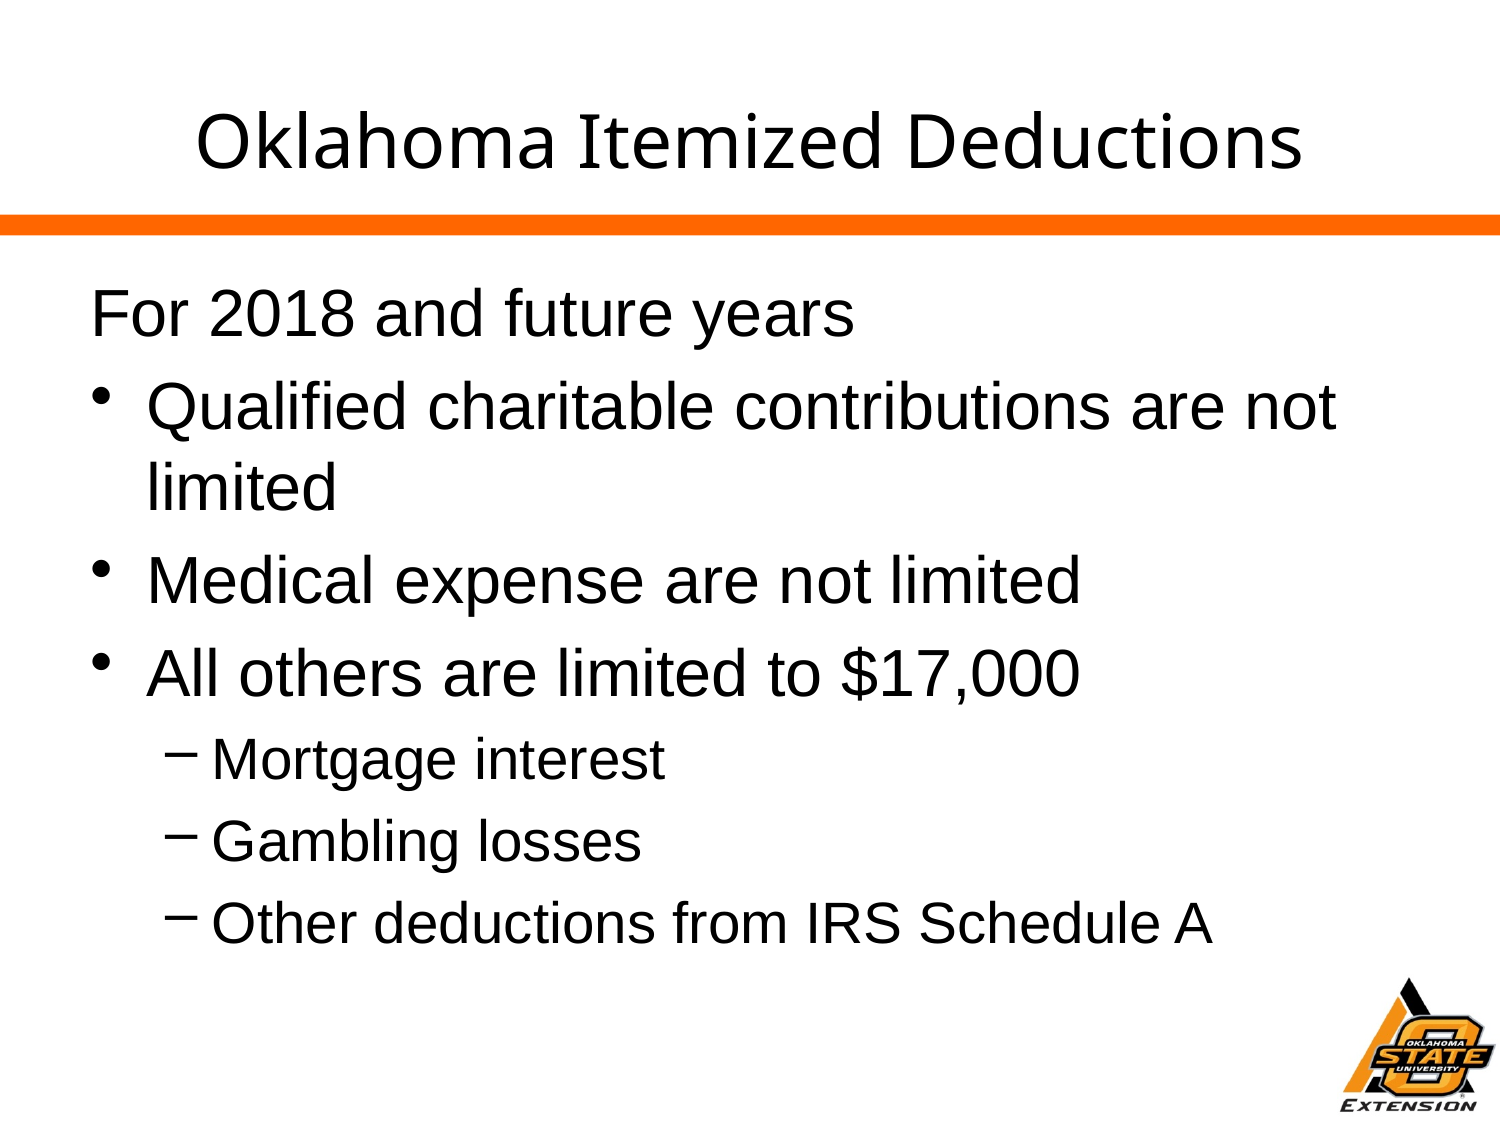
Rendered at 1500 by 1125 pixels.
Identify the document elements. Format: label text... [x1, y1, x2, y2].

list For 2018 and future years Qualified charitable contributions are not limited Medical expense are not limited All others are limited to $17,000 Mortgage interest Gambling losses Other deductions from IRS Schedule A [74, 262, 1426, 1006]
picture [1337, 968, 1500, 1125]
title Oklahoma Itemized Deductions [74, 44, 1426, 233]
